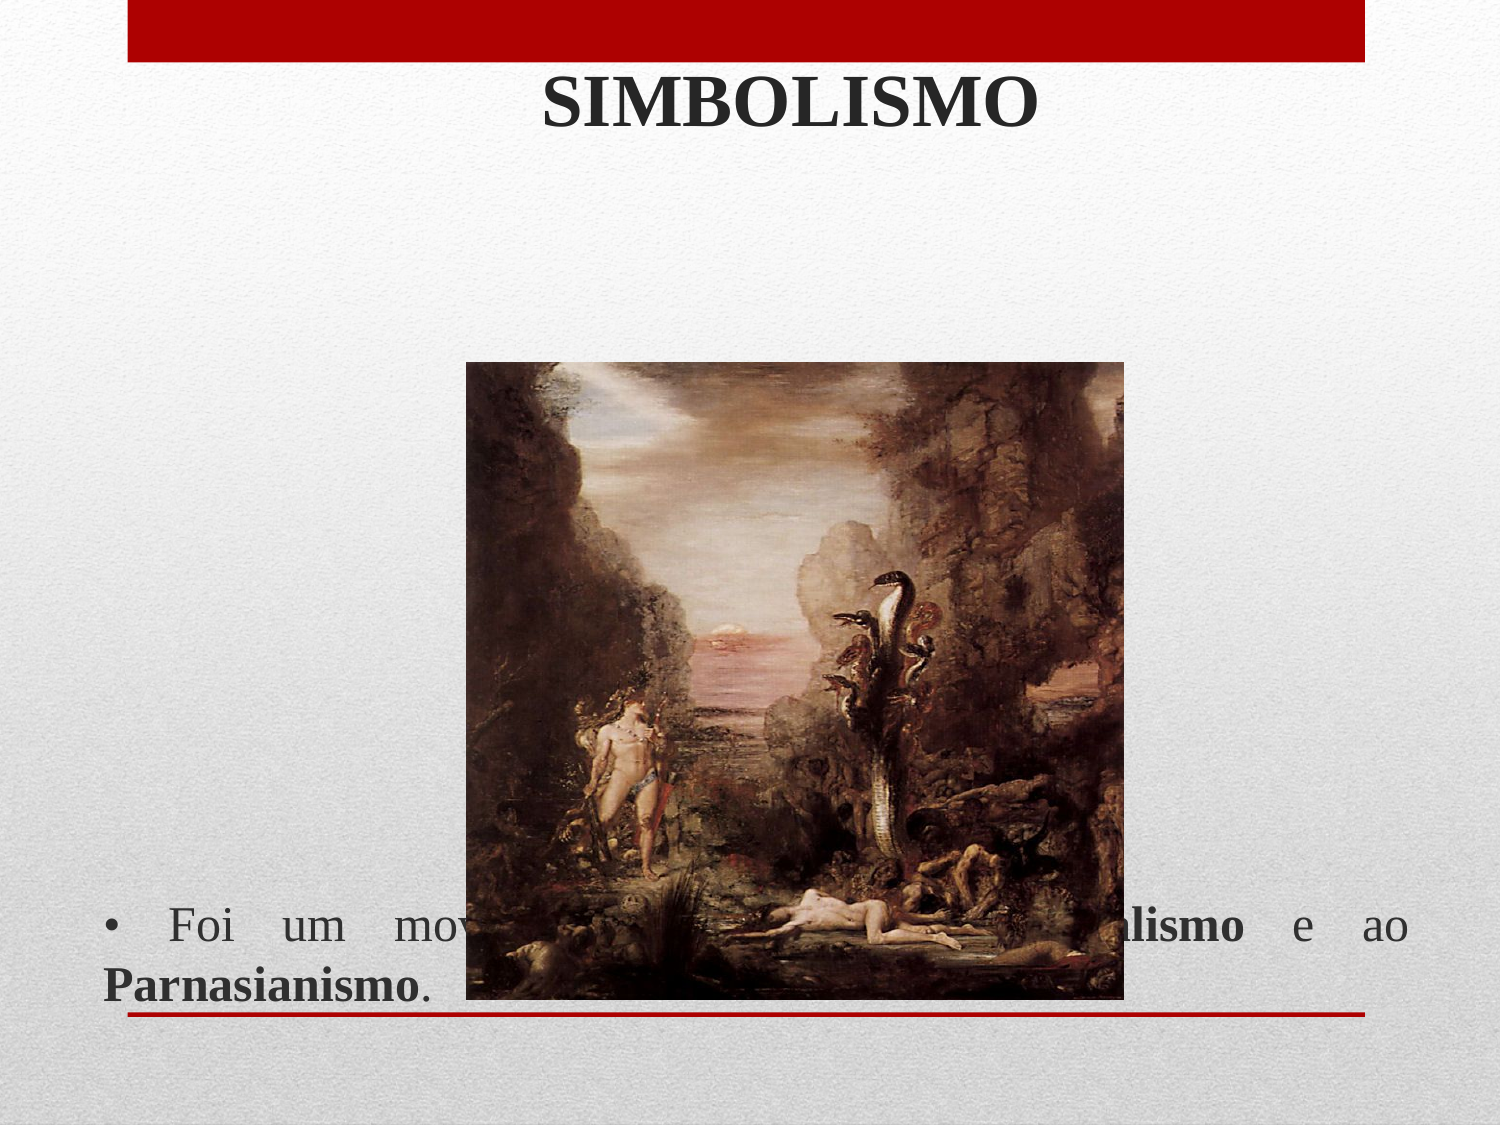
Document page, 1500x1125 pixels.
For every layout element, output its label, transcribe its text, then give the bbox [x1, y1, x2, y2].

list • Foi um movimento de reação ao Realismo e ao Parnasianismo. [75, 184, 1425, 1107]
title SIMBOLISMO [171, 42, 1412, 149]
picture [465, 361, 1125, 1001]
